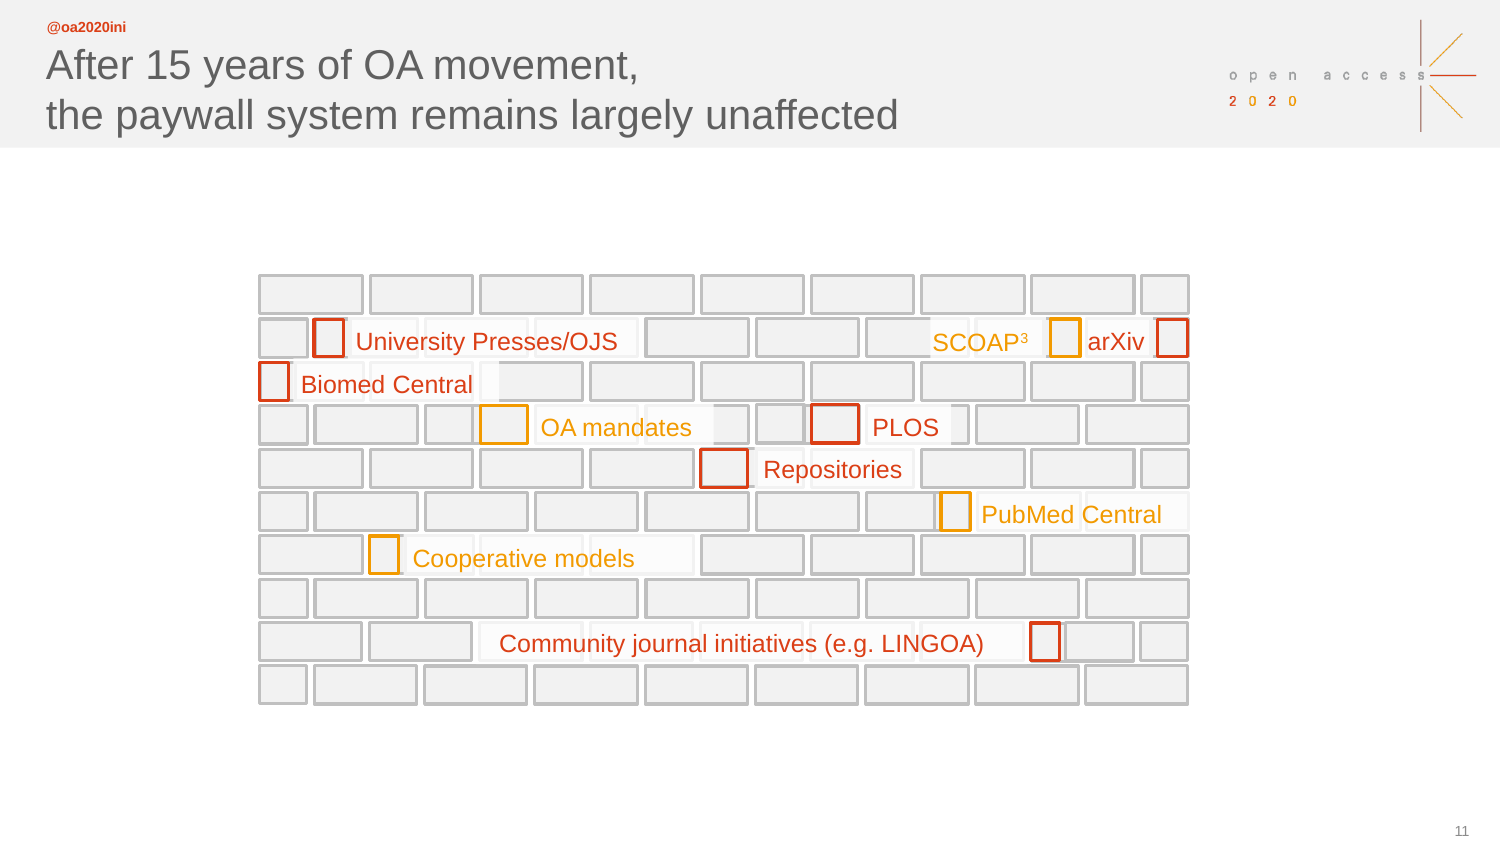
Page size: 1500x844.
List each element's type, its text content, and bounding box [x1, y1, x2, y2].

text_box [534, 587, 640, 618]
text_box [313, 490, 419, 533]
text_box [258, 409, 309, 446]
text_box [643, 673, 750, 706]
text_box [644, 491, 750, 533]
text_box [920, 273, 1026, 316]
text_box [1030, 542, 1136, 576]
text_box [422, 664, 529, 706]
text_box [920, 538, 1026, 576]
text_box [754, 317, 861, 359]
text_box [504, 368, 585, 402]
text_box [699, 273, 806, 316]
text_box [1084, 664, 1190, 706]
text_box [718, 404, 750, 446]
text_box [975, 488, 1197, 534]
text_box [258, 317, 309, 359]
text_box [652, 317, 750, 359]
text_box [699, 360, 806, 402]
text_box [754, 498, 861, 533]
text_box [347, 315, 649, 360]
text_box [866, 492, 971, 532]
text_box [367, 620, 474, 663]
text_box [974, 577, 1081, 620]
text_box [644, 577, 750, 618]
text_box [865, 577, 971, 618]
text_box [368, 535, 399, 575]
text_box [809, 273, 916, 316]
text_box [293, 358, 500, 404]
text_box [534, 491, 640, 531]
text_box [257, 663, 309, 706]
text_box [313, 318, 343, 356]
slide_number 10 [1352, 819, 1470, 840]
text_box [1157, 318, 1188, 357]
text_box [863, 402, 954, 448]
text_box [258, 273, 364, 315]
text_box [1030, 273, 1136, 316]
text_box [368, 273, 475, 313]
text_box [423, 587, 530, 620]
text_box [533, 402, 716, 448]
text_box [258, 447, 364, 489]
text_box [589, 360, 695, 401]
text_box [313, 577, 419, 620]
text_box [1051, 318, 1078, 357]
text_box [754, 577, 861, 618]
text_box [258, 534, 364, 576]
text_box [259, 361, 288, 401]
text_box [923, 447, 1026, 489]
text_box [1084, 403, 1191, 446]
text_box [974, 404, 1081, 446]
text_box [403, 532, 696, 578]
text_box [1139, 447, 1191, 487]
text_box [756, 404, 860, 443]
text_box [312, 664, 419, 706]
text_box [930, 314, 1047, 360]
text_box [476, 619, 1030, 665]
text_box [699, 534, 806, 576]
text_box [753, 673, 860, 706]
text_box [920, 360, 1026, 402]
text_box [589, 273, 695, 316]
text_box [423, 491, 530, 531]
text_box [1082, 314, 1154, 360]
text_box [809, 534, 916, 576]
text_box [1033, 622, 1134, 661]
text_box [589, 456, 695, 489]
text_box [1030, 447, 1136, 487]
text_box [533, 673, 639, 706]
text_box [478, 452, 585, 489]
text_box [1030, 366, 1136, 402]
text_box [754, 445, 918, 491]
text_box [1139, 542, 1191, 576]
text_box [313, 411, 419, 446]
text_box [865, 317, 926, 359]
text_box [257, 620, 364, 663]
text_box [700, 448, 750, 488]
text_box [974, 669, 1080, 706]
text_box [956, 404, 971, 446]
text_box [425, 405, 528, 445]
text_box [258, 491, 309, 533]
text_box [1139, 364, 1191, 402]
list After 15 years of OA movement, the paywall system remains largely unaffected [45, 52, 1133, 139]
text_box [368, 447, 475, 489]
text_box [809, 360, 916, 402]
text_box [864, 673, 970, 706]
text_box [258, 577, 309, 620]
text_box [1139, 273, 1191, 316]
text_box [1138, 620, 1190, 663]
text_box [478, 273, 585, 313]
picture [1228, 18, 1479, 133]
text_box [1084, 577, 1191, 619]
